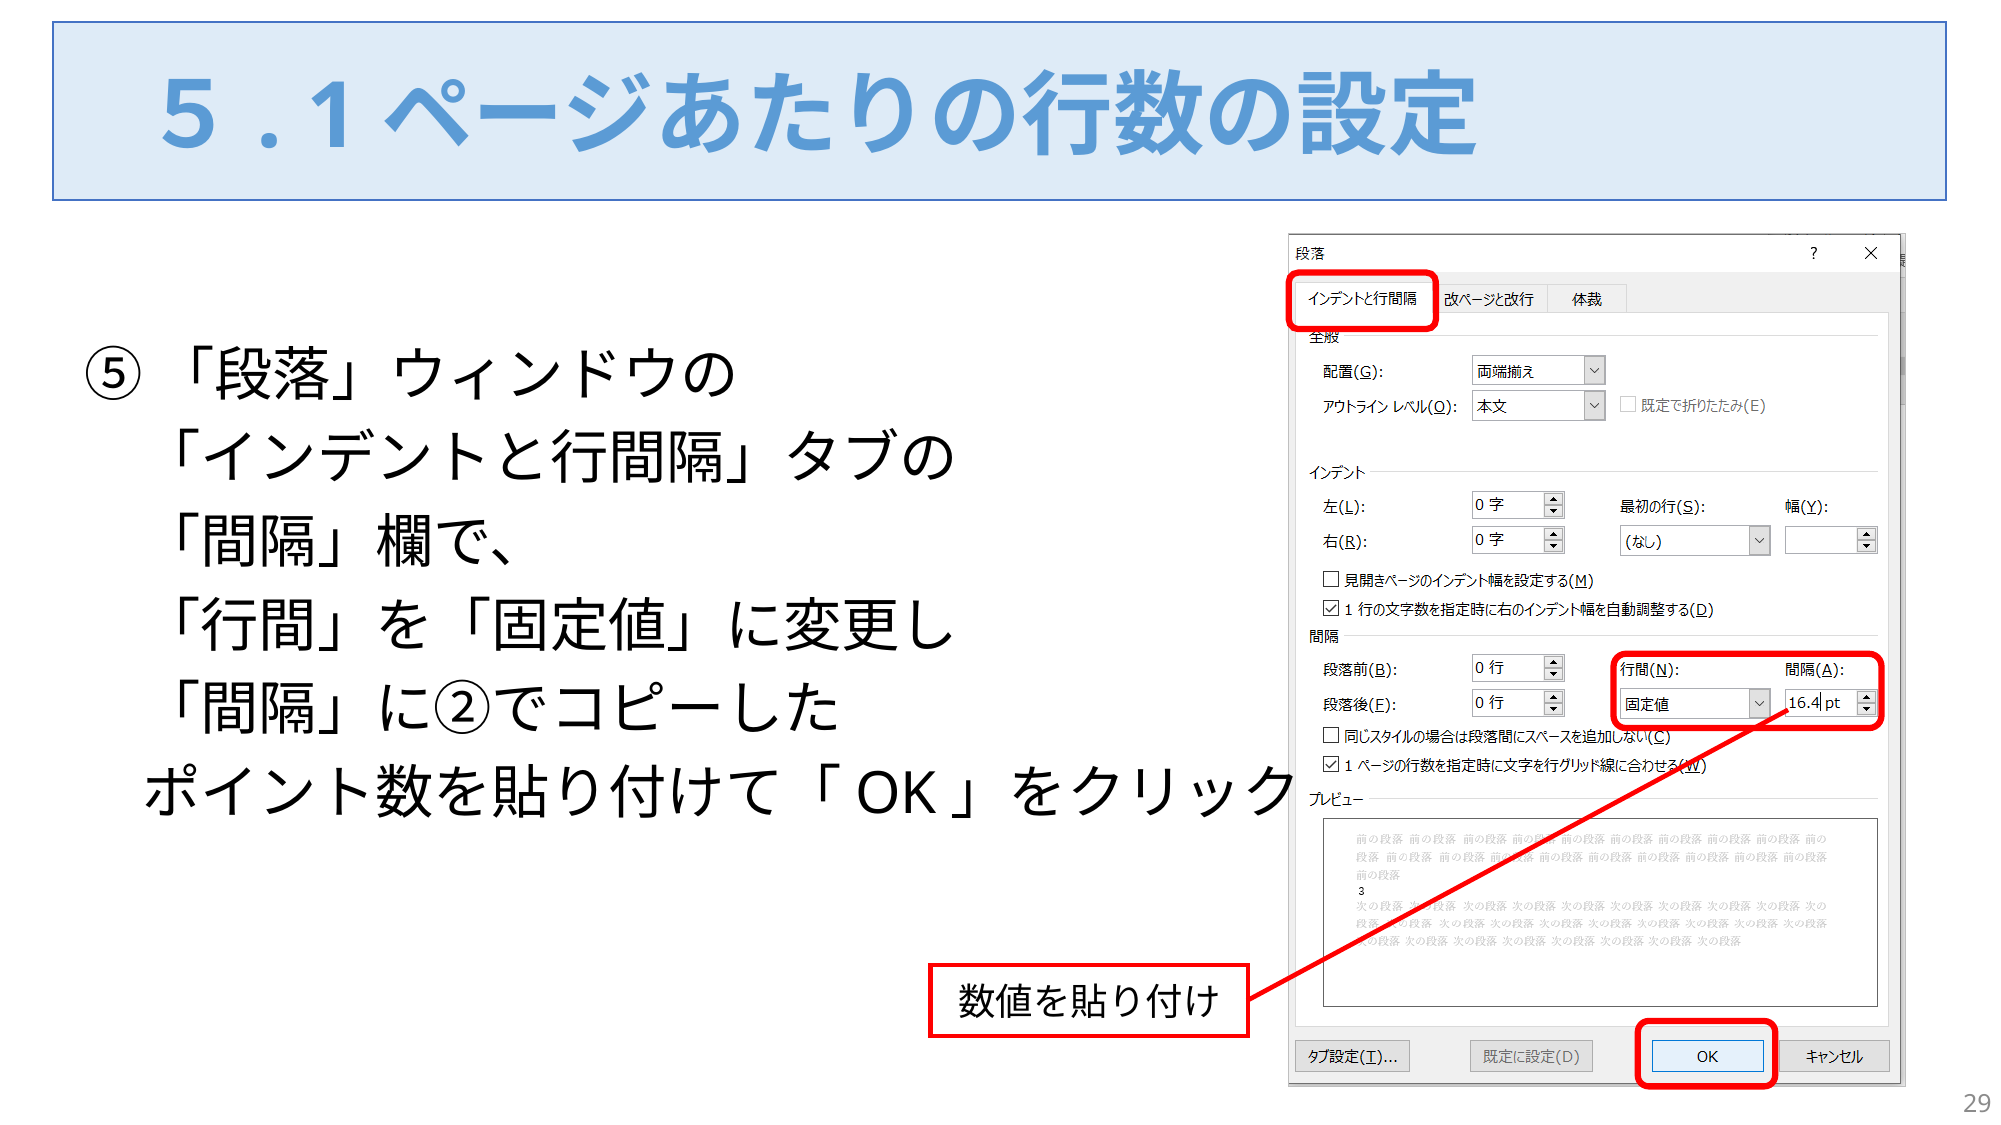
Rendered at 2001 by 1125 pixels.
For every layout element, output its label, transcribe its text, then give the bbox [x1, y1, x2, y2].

slide_number 29 [1556, 1074, 2000, 1125]
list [1288, 233, 1906, 1087]
text_box ⑤「段落」ウィンドウの 「インデントと行間隔」タブの 「間隔」欄で、 「行間」を「固定値」に変更し 「間隔」に②でコピーした ポイント数を貼り付けて「OK」をクリック [69, 251, 1288, 1069]
text_box 数値を貼り付け [929, 964, 1288, 1037]
text_box ５. 1ページあたりの行数の設定 [52, 21, 1947, 201]
